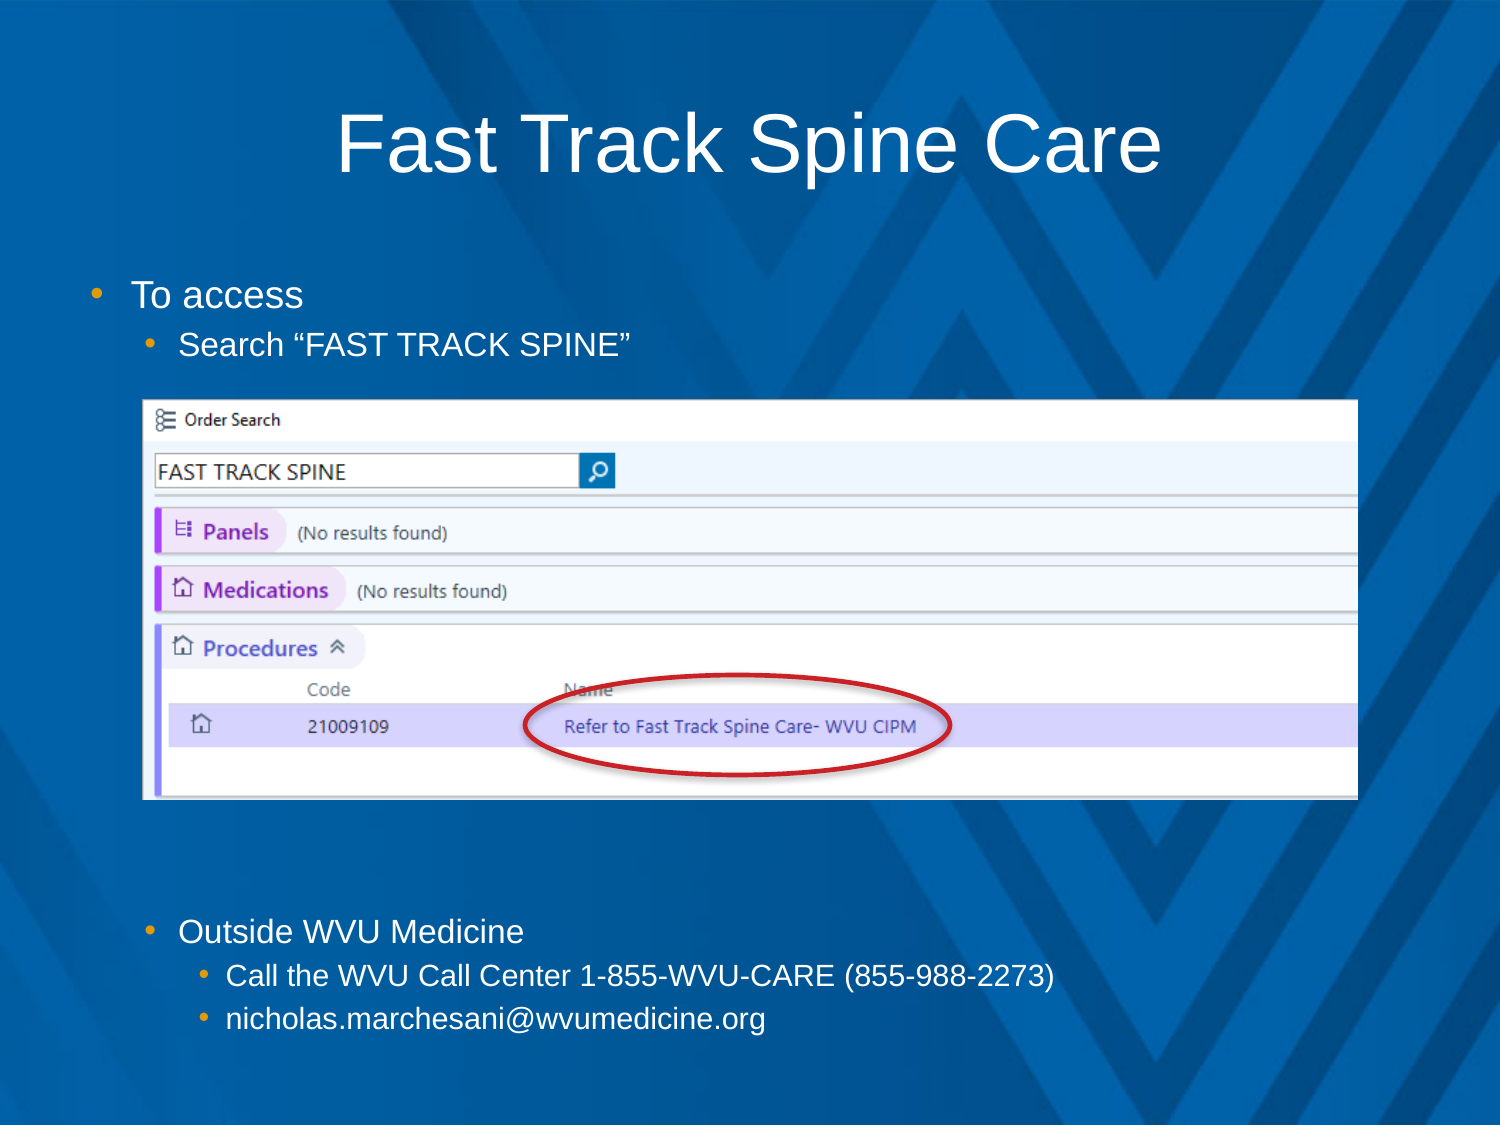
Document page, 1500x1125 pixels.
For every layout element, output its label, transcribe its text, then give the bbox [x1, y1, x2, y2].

list To access Search “FAST TRACK SPINE” Outside WVU Medicine Call the WVU Call Center 1-855-WVU-CARE (855-988-2273) nicholas.marchesani@wvumedicine.org [75, 262, 1425, 1050]
title Fast Track Spine Care [75, 45, 1425, 233]
picture [0, 0, 1500, 1125]
